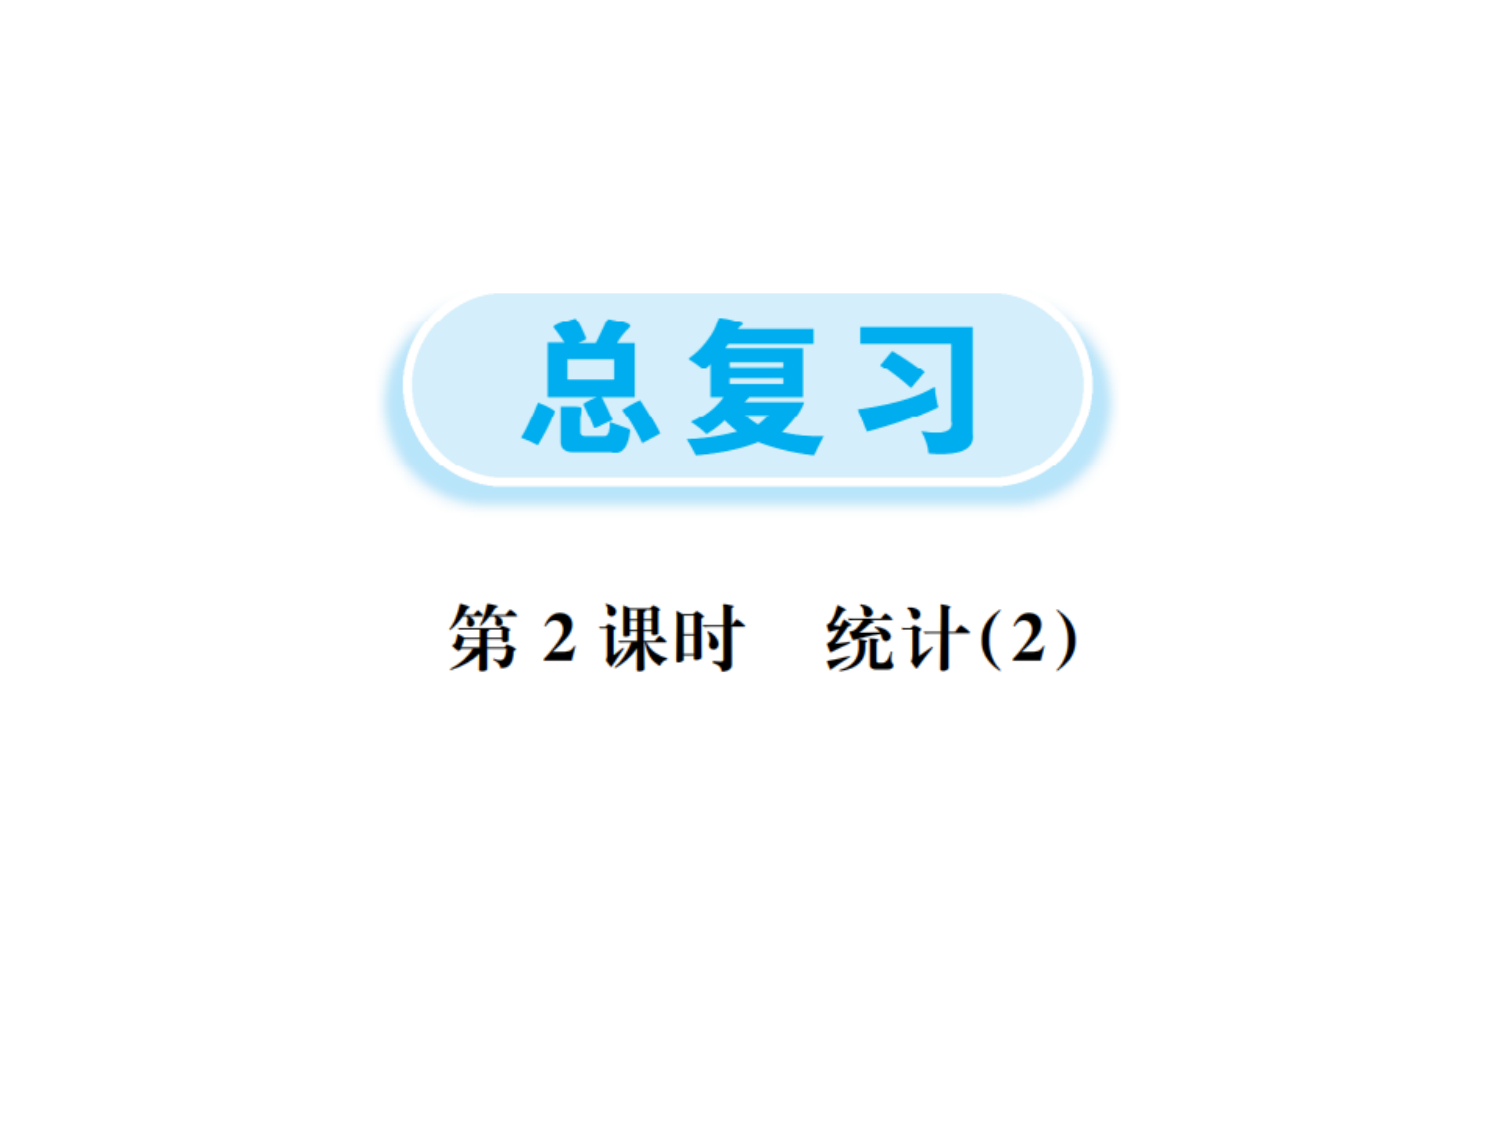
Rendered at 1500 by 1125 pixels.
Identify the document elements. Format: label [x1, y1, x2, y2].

picture [364, 267, 1136, 525]
picture [417, 583, 1083, 684]
